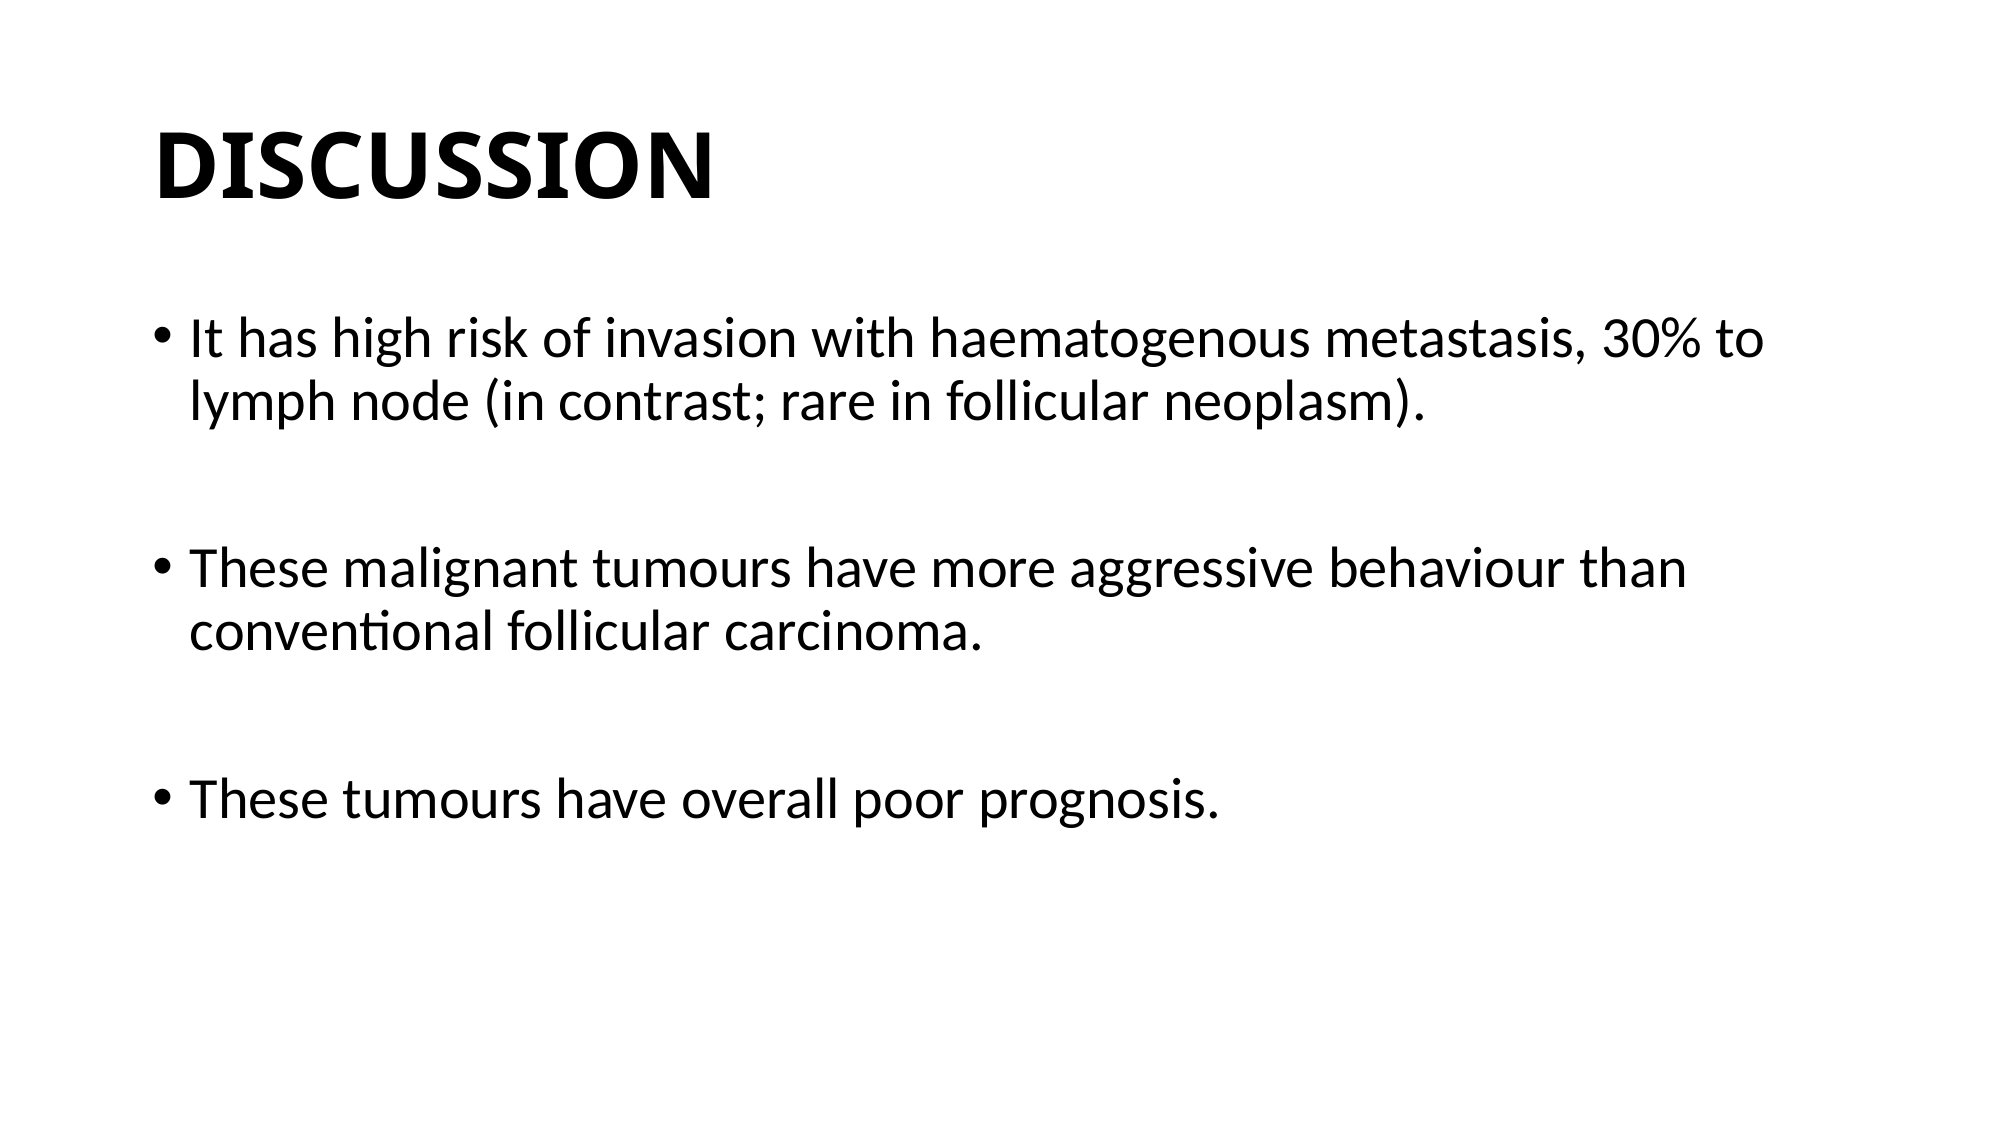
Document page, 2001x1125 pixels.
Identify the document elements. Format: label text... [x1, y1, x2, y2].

list It has high risk of invasion with haematogenous metastasis, 30% to lymph node (in contrast; rare in follicular neoplasm). These malignant tumours have more aggressive behaviour than conventional follicular carcinoma. These tumours have overall poor prognosis. [137, 299, 1863, 1014]
title DISCUSSION [137, 59, 1863, 278]
